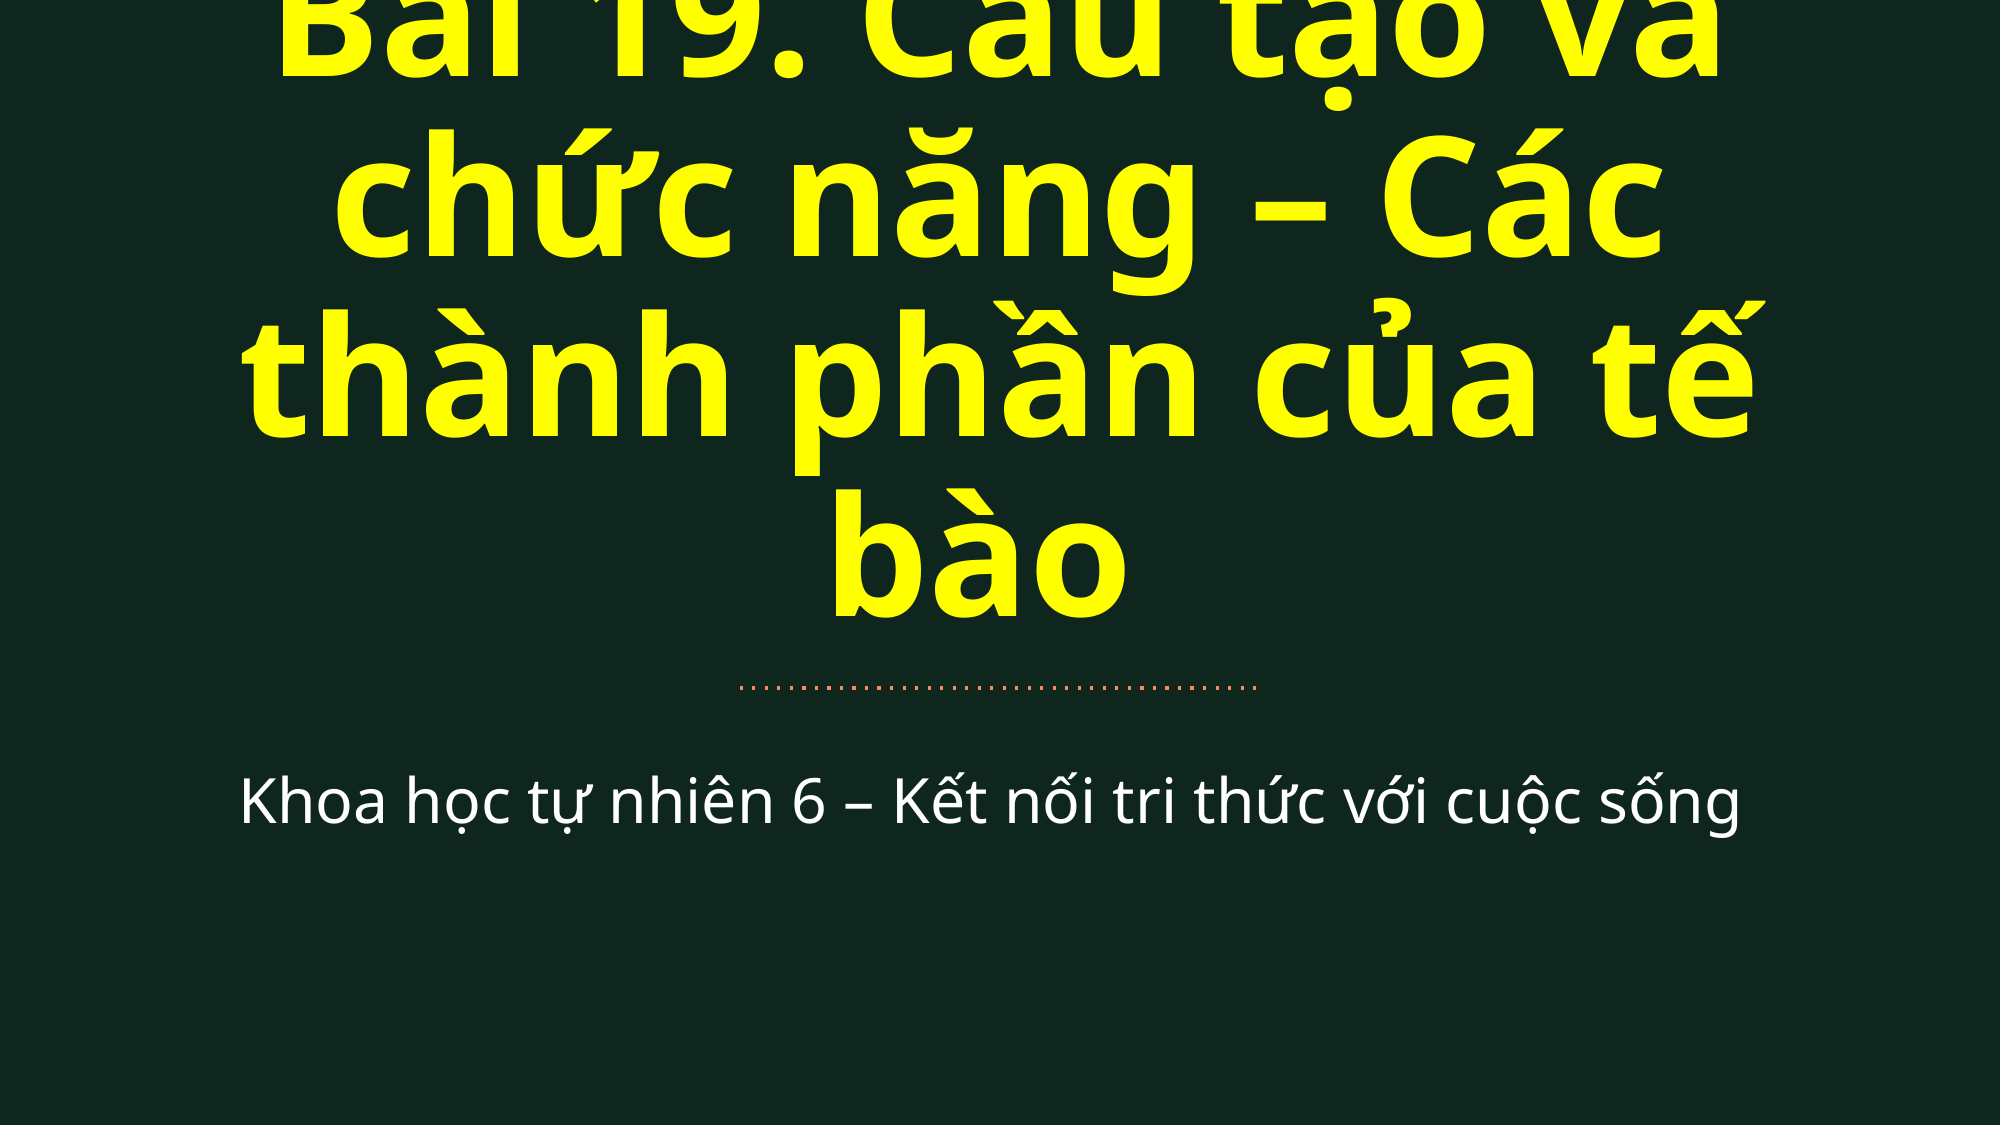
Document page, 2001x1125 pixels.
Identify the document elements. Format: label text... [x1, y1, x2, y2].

text_box Khoa học tự nhiên 6 – Kết nối tri thức với cuộc sống [146, 703, 1853, 899]
text_box Bài 19. Cấu tạo và chức năng – Các thành phần của tế bào [99, 193, 1900, 673]
